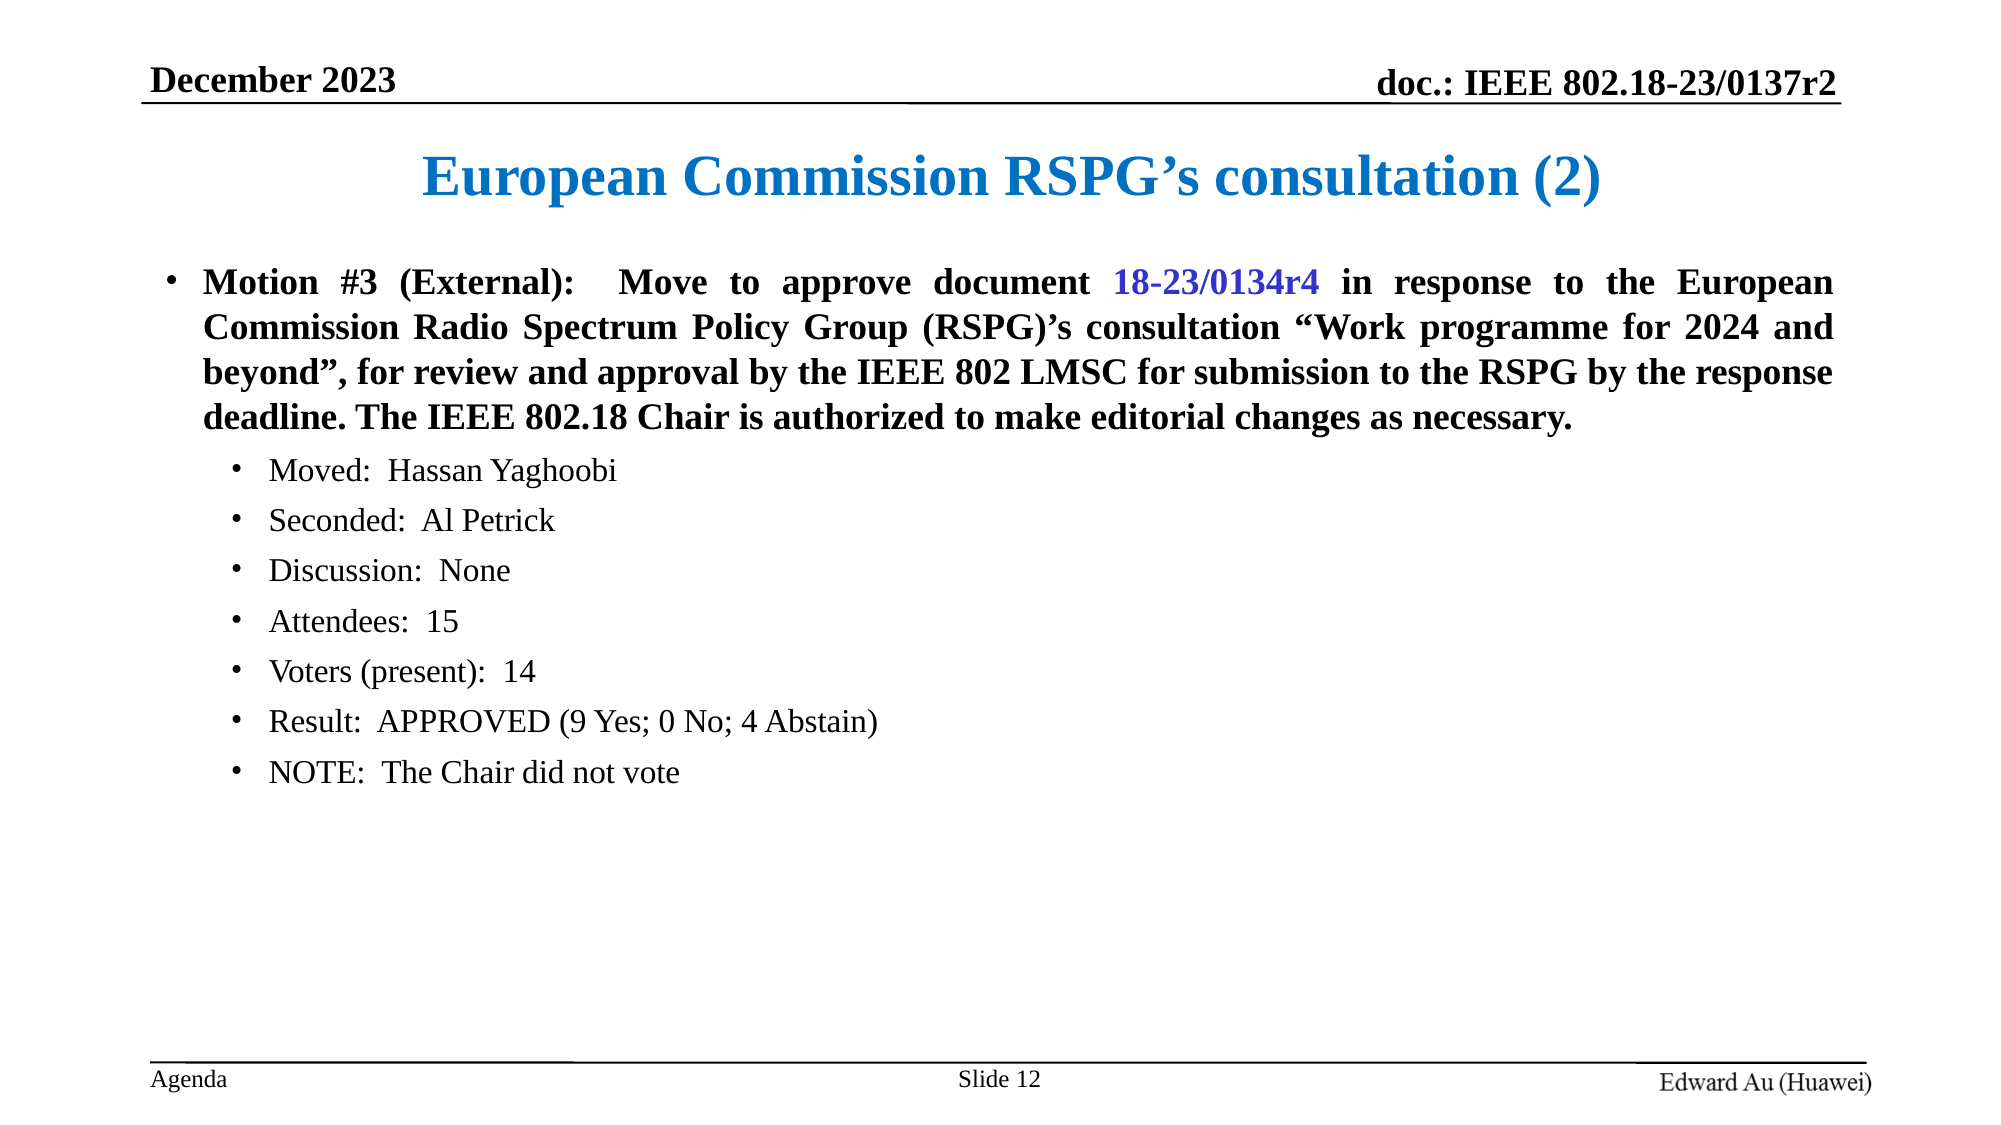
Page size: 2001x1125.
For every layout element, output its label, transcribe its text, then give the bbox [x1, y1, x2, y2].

picture [1174, 1058, 1887, 1113]
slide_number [149, 54, 651, 101]
slide_number Slide 12 [933, 1061, 1067, 1123]
title European Commission RSPG’s consultation (2) [162, 99, 1864, 246]
list Motion #3 (External): Move to approve document 18-23/0134r4 in response to the European Commission Radio Spectrum Policy Group (RSPG)’s consultation “Work programme for 2024 and beyond”, for review and approval by the IEEE 802 LMSC for submission to the RSPG by the response deadline. The IEEE 802.18 Chair is authorized to make editorial changes as necessary. Moved: Hassan Yaghoobi Seconded: Al Petrick Discussion: None Attendees: 15 Voters (present): 14 Result: APPROVED (9 Yes; 0 No; 4 Abstain) NOTE: The Chair did not vote [149, 249, 1869, 925]
